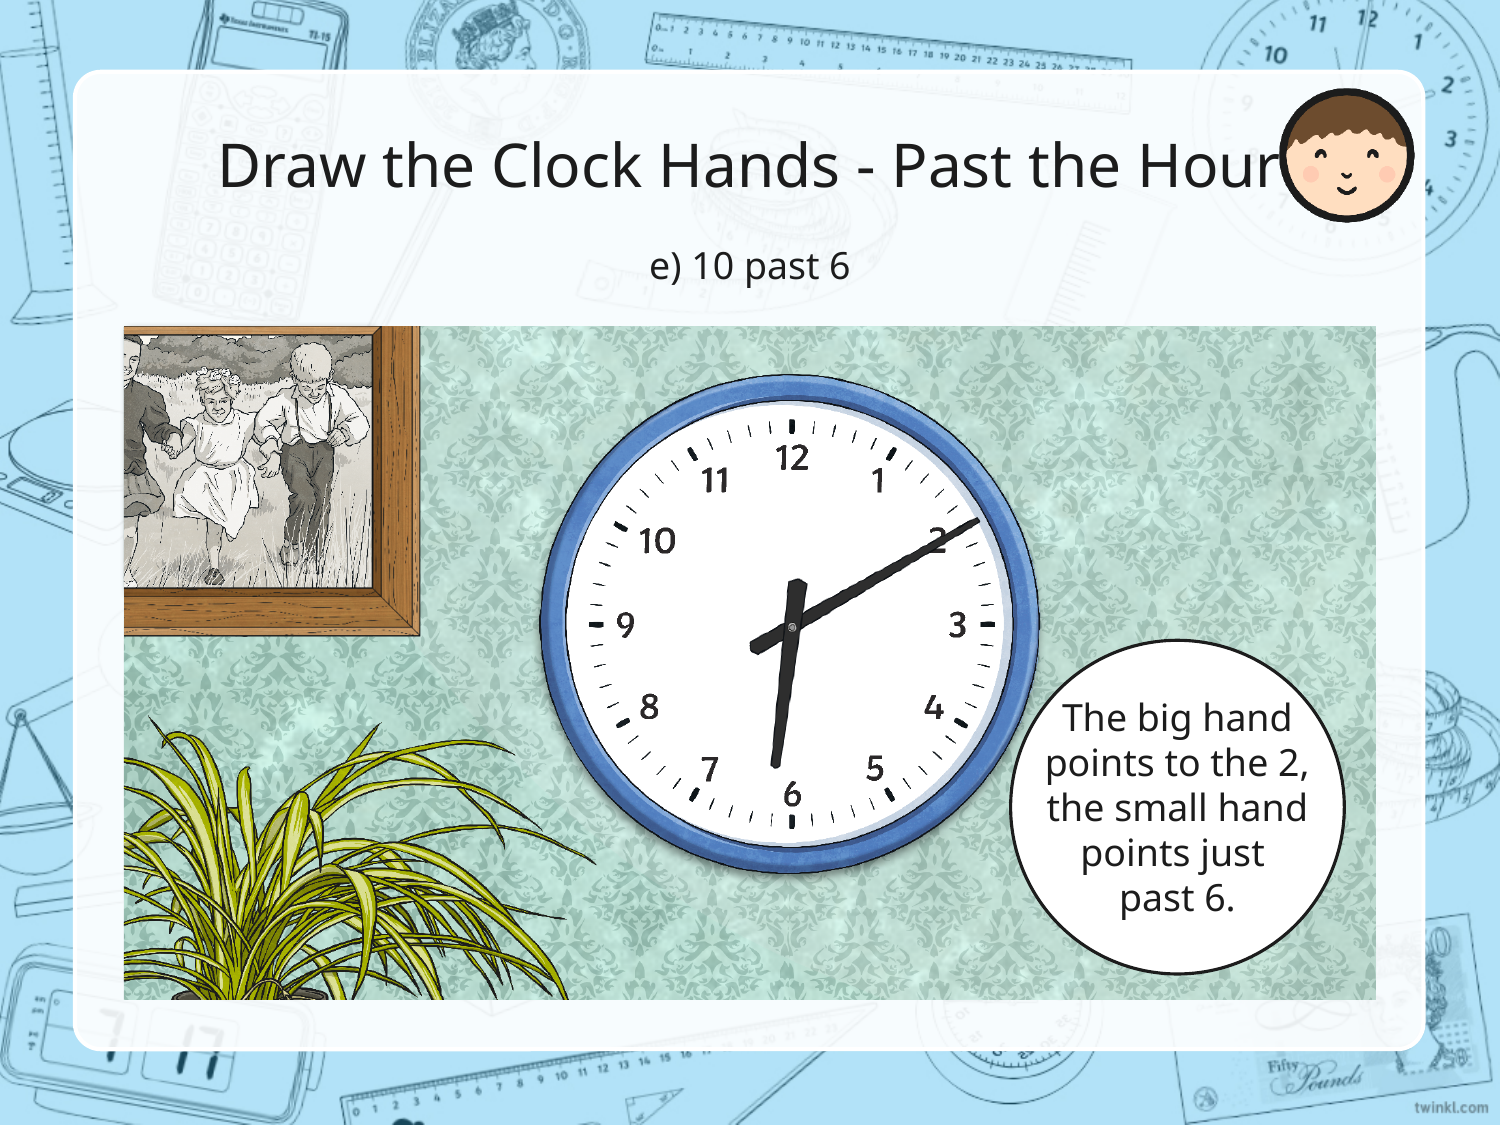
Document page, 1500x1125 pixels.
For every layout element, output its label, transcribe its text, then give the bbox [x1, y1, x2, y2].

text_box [123, 326, 1376, 1000]
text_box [1008, 640, 1347, 974]
text_box Draw the Clock Hands - Past the Hour [217, 126, 1275, 200]
text_box e) 10 past 6 [123, 230, 1376, 299]
picture [0, 0, 1500, 1125]
